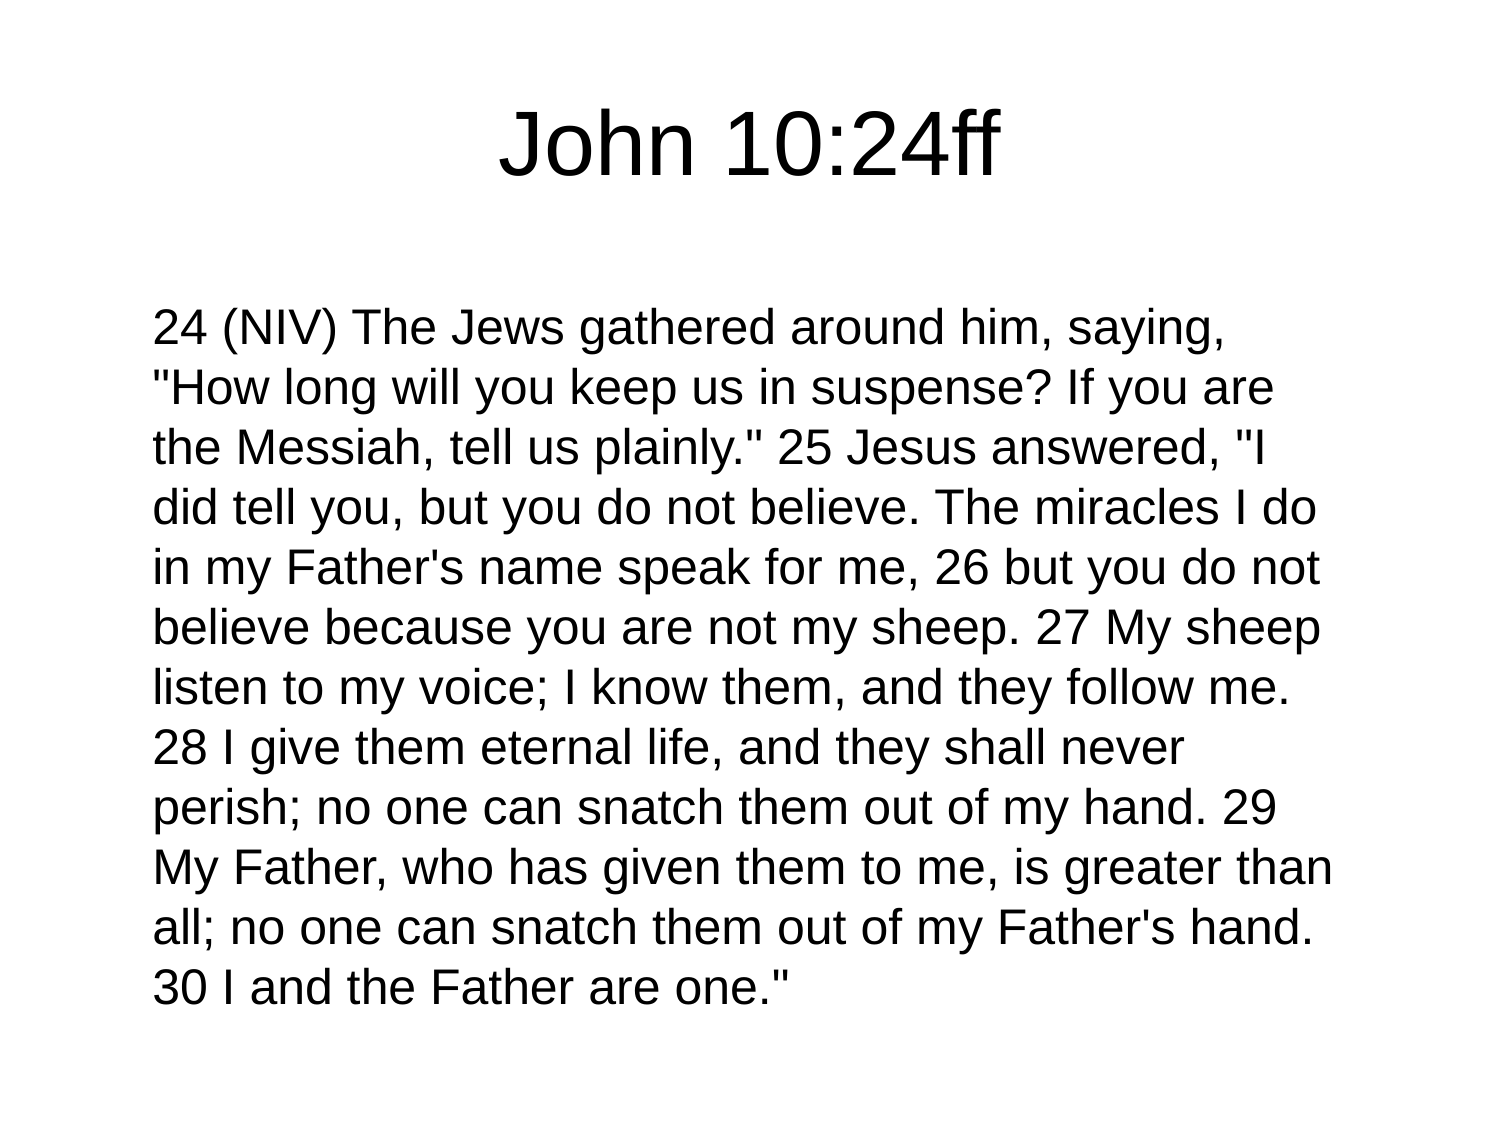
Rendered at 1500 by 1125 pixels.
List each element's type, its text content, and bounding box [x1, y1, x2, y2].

title John 10:24ff [75, 45, 1425, 233]
text_box 24 (NIV) The Jews gathered around him, saying, "How long will you keep us in suspense? If you are the Messiah, tell us plainly." 25 Jesus answered, "I did tell you, but you do not believe. The miracles I do in my Father's name speak for me, 26 but you do not believe because you are not my sheep. 27 My sheep listen to my voice; I know them, and they follow me. 28 I give them eternal life, and they shall never perish; no one can snatch them out of my hand. 29 My Father, who has given them to me, is greater than all; no one can snatch them out of my Father's hand. 30 I and the Father are one." [137, 287, 1363, 1023]
